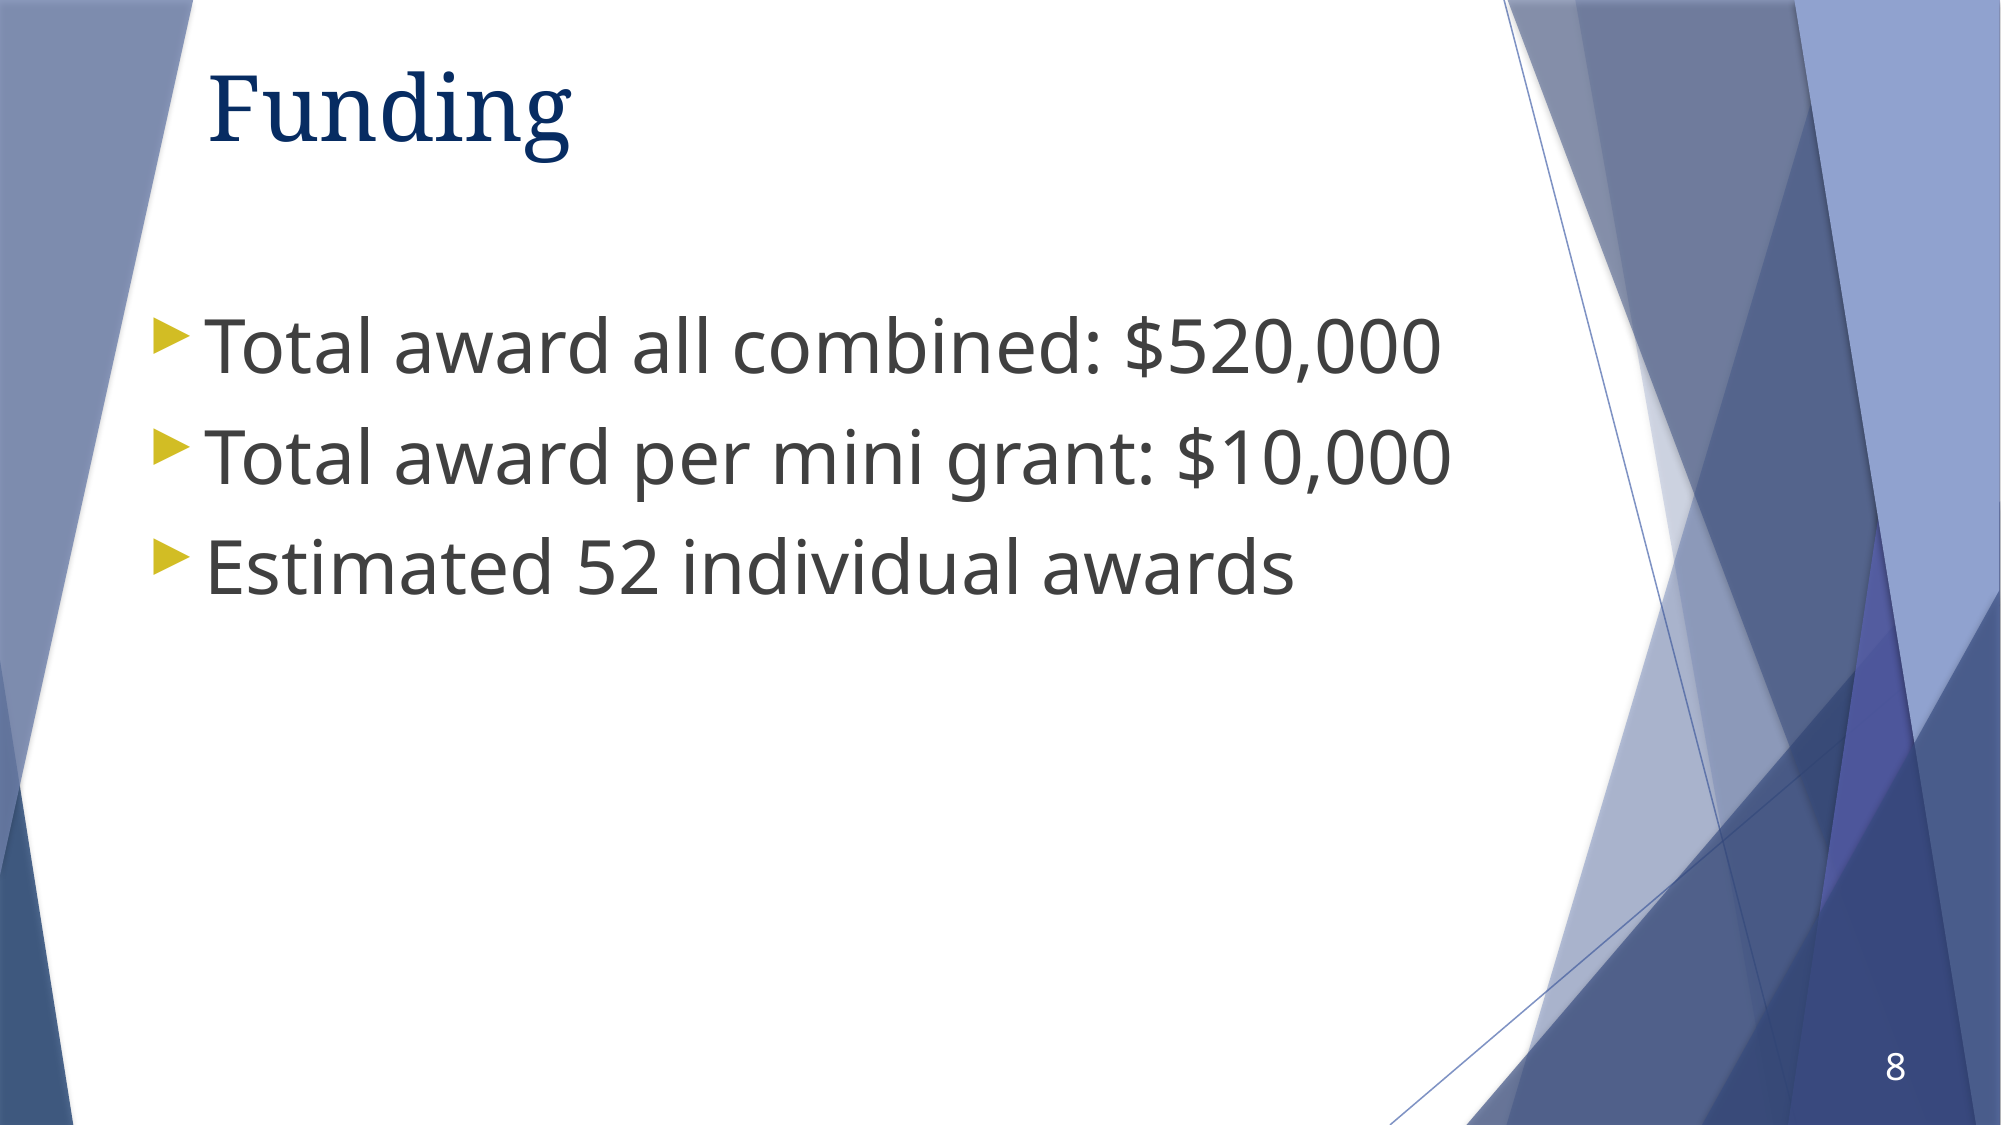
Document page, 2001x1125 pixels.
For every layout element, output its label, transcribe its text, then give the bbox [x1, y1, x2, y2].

list Total award all combined: $520,000 Total award per mini grant: $10,000 Estimated 52 individual awards [133, 290, 1599, 1095]
slide_number 8 [1809, 1035, 1922, 1096]
title Funding [192, 42, 1502, 259]
